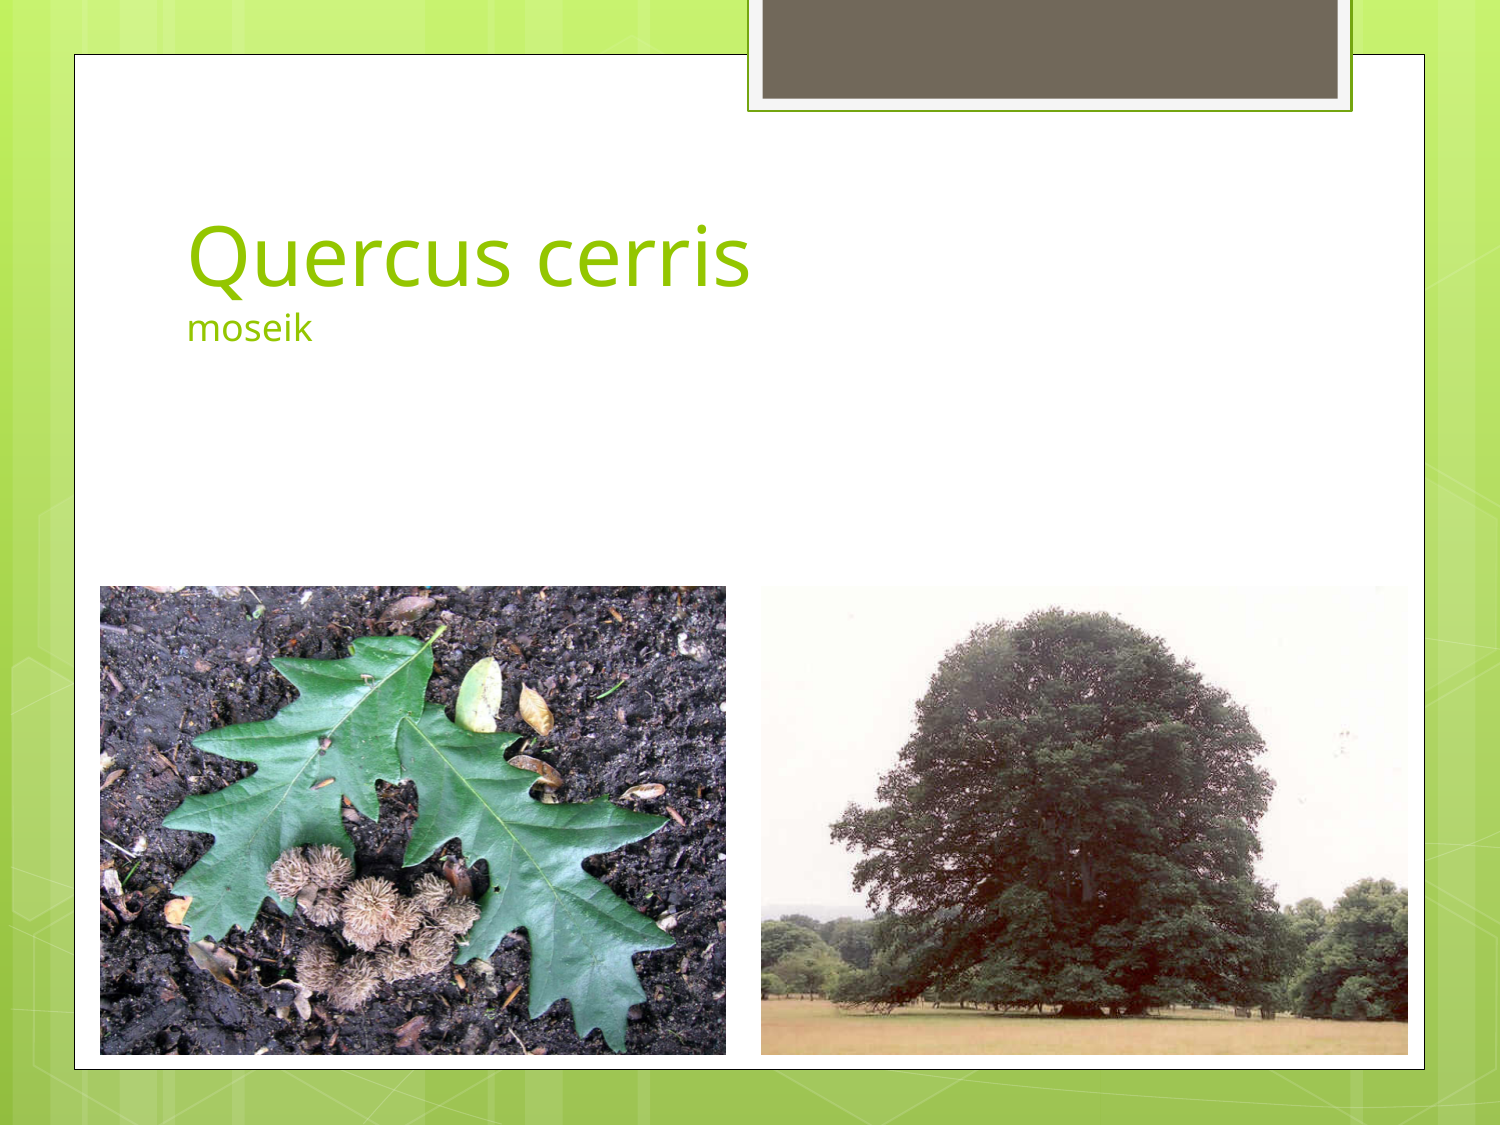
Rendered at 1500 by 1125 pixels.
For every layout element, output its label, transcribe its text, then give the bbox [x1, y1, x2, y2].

picture [761, 585, 1408, 1056]
title Quercus cerris moseik [171, 168, 1324, 357]
picture [100, 585, 726, 1056]
